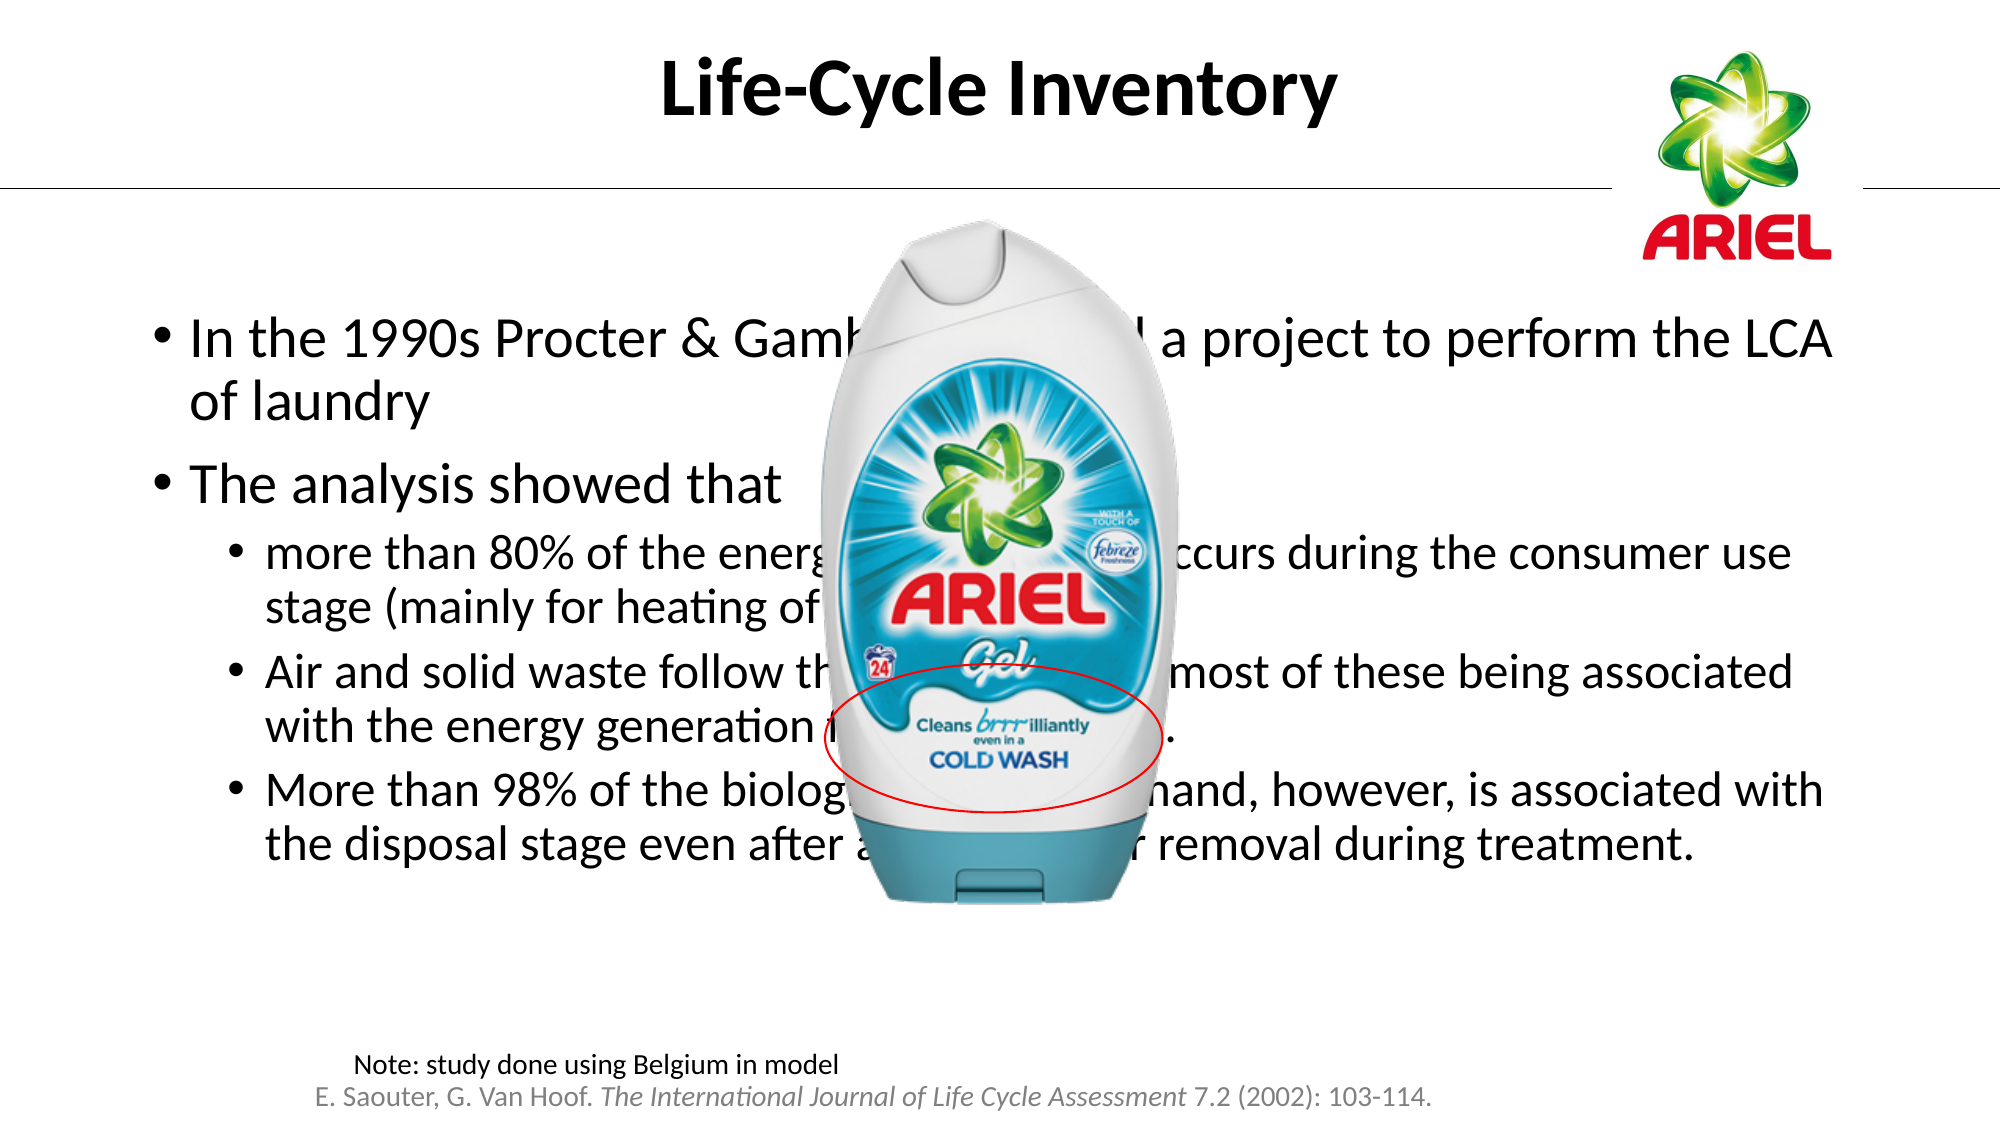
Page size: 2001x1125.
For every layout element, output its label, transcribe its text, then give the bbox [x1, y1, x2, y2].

text_box E. Saouter, G. Van Hoof. The International Journal of Life Cycle Assessment 7.2 (2002): 103-114. [299, 1069, 1650, 1120]
text_box Note: study done using Belgium in model [338, 1038, 855, 1069]
picture [640, 203, 1360, 922]
text_box Life-Cycle Inventory [423, 36, 1577, 141]
list In the 1990s Procter & Gamble launched a project to perform the LCA of laundry The analysis showed that more than 80% of the energy consumption occurs during the consumer use stage (mainly for heating of the water). Air and solid waste follow the same pattern, most of these being associated with the energy generation for the use stage. More than 98% of the biological oxygen demand, however, is associated with the disposal stage even after accounting for removal during treatment. [137, 299, 1863, 1014]
picture [1612, 33, 1863, 284]
